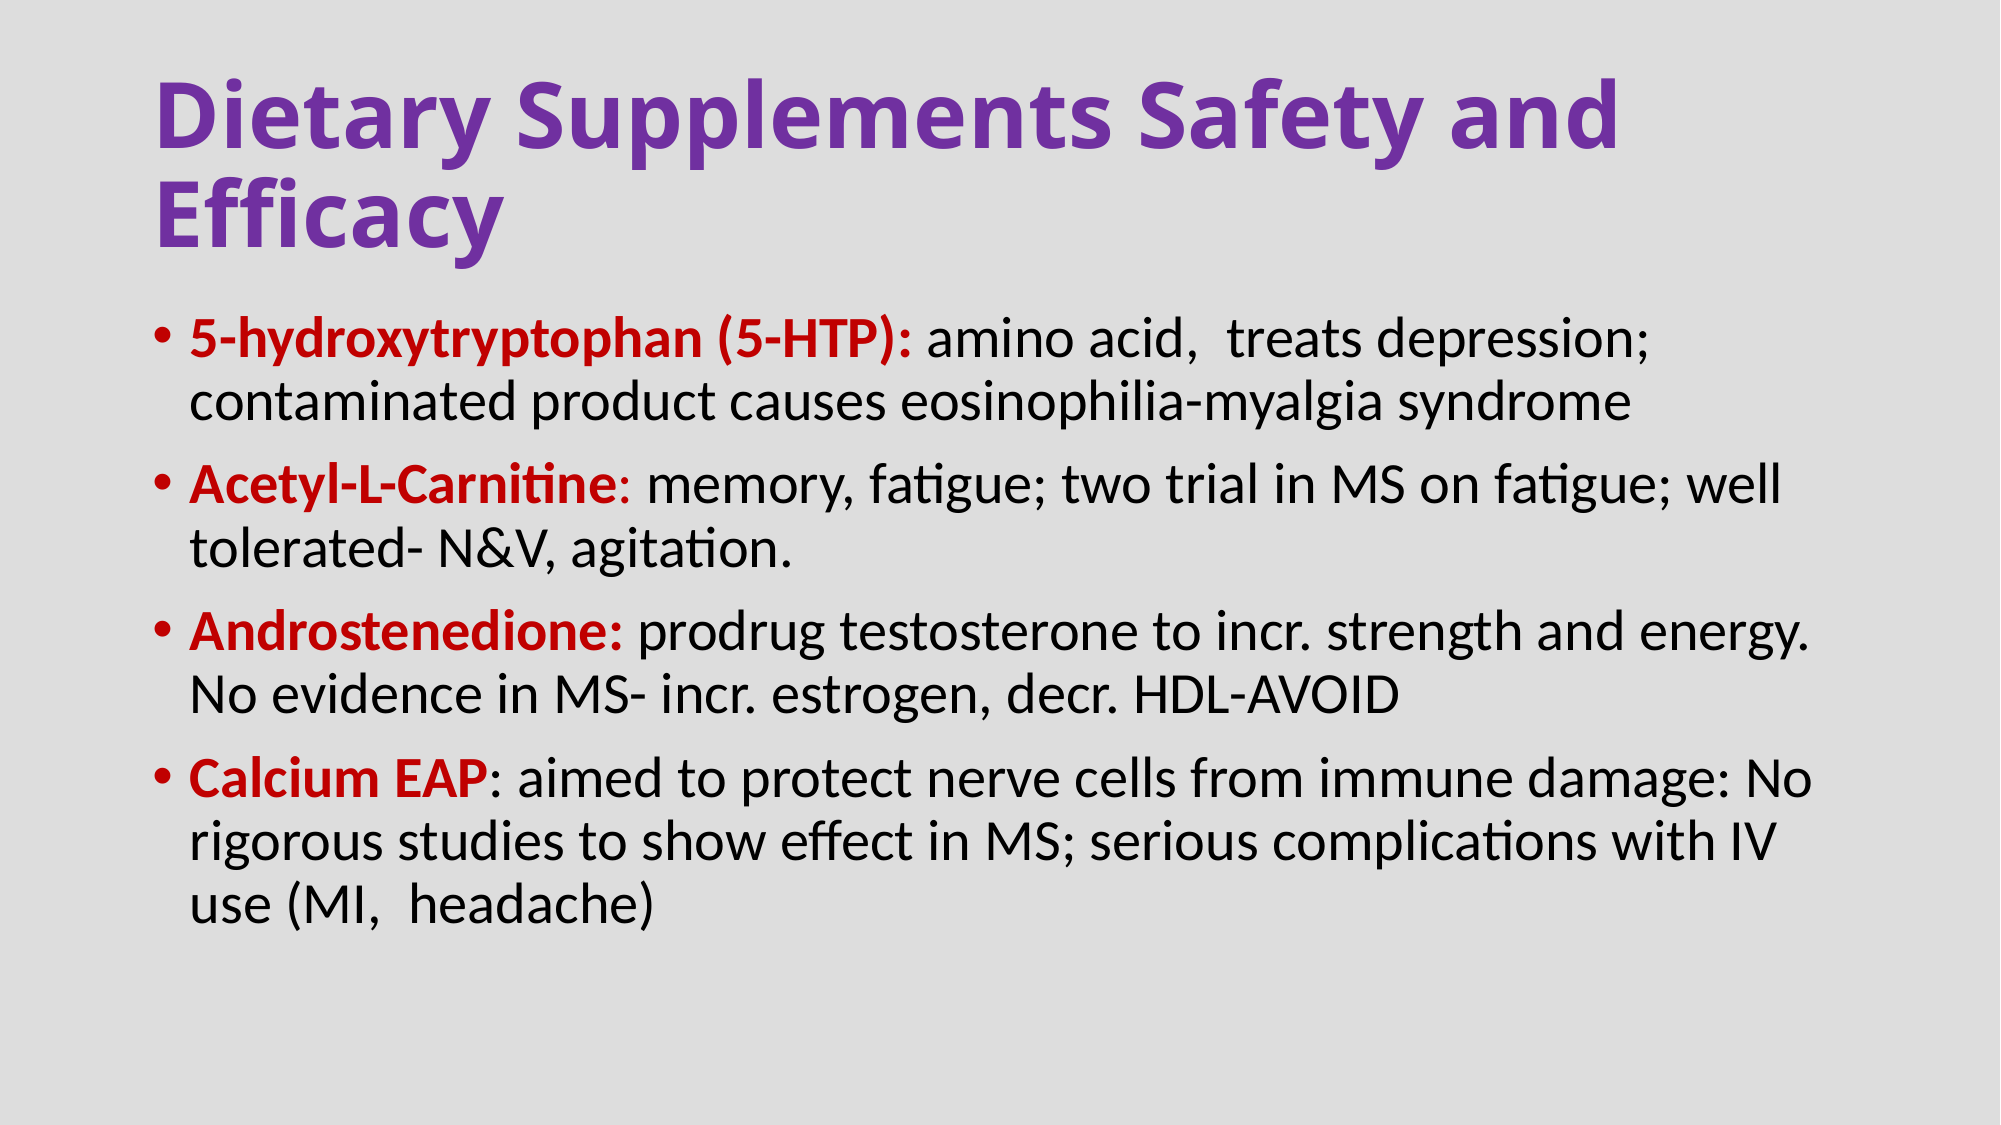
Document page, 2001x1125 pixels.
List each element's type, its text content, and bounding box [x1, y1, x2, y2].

list 5-hydroxytryptophan (5-HTP): amino acid, treats depression; contaminated product causes eosinophilia-myalgia syndrome Acetyl-L-Carnitine: memory, fatigue; two trial in MS on fatigue; well tolerated- N&V, agitation. Androstenedione: prodrug testosterone to incr. strength and energy. No evidence in MS- incr. estrogen, decr. HDL-AVOID Calcium EAP: aimed to protect nerve cells from immune damage: No rigorous studies to show effect in MS; serious complications with IV use (MI, headache) [137, 299, 1863, 1014]
title Dietary Supplements Safety and Efficacy [137, 59, 1863, 278]
